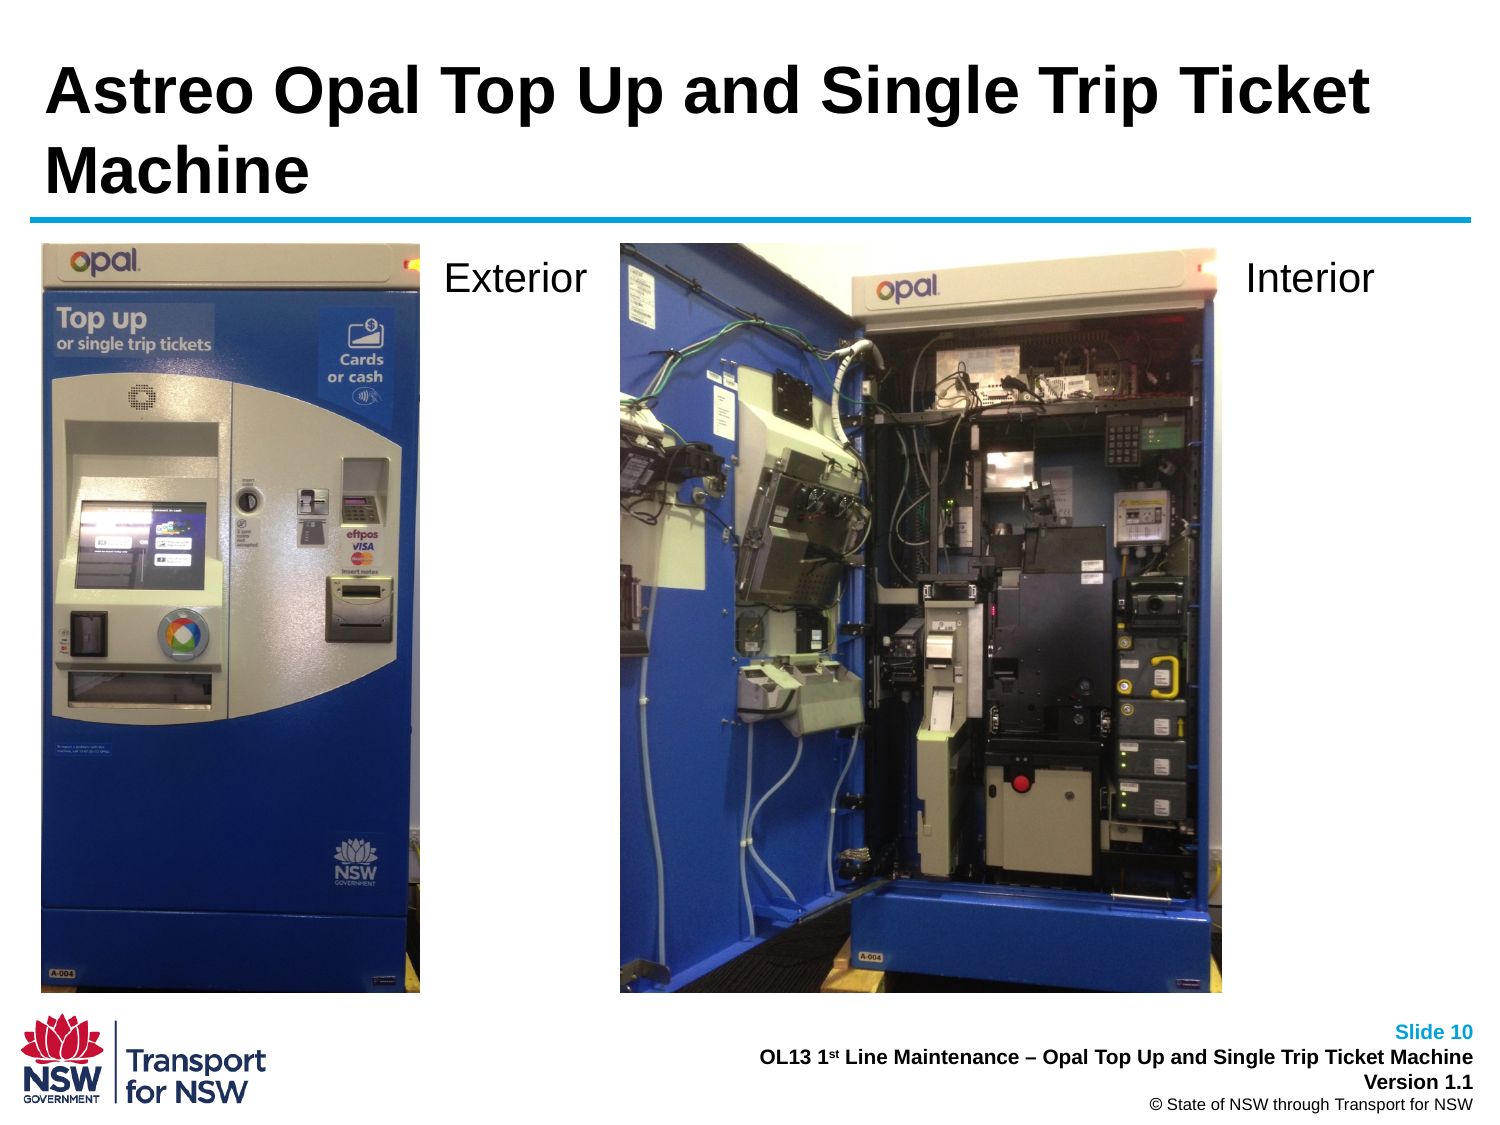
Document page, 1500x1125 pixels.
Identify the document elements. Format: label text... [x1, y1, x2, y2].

list Exterior [421, 243, 617, 327]
picture [41, 243, 420, 994]
title Astreo Opal Top Up and Single Trip Ticket Machine [29, 45, 1471, 209]
picture [619, 243, 1222, 994]
text_box Interior [1223, 243, 1500, 327]
picture [17, 1011, 268, 1105]
